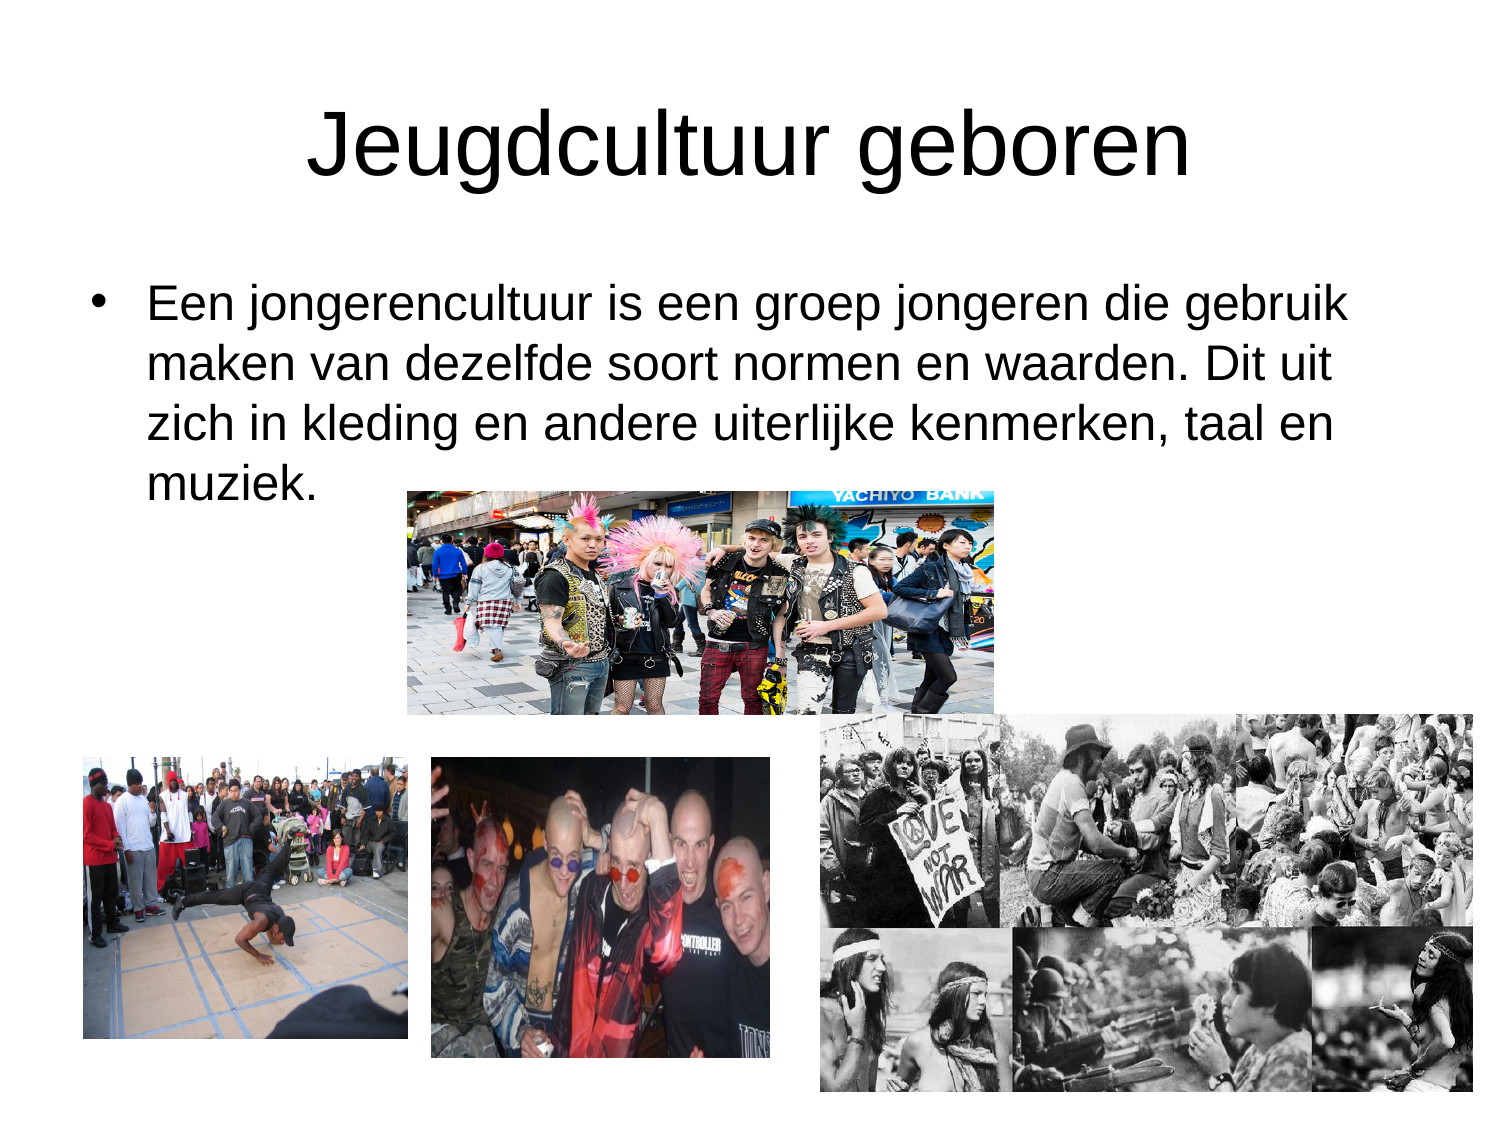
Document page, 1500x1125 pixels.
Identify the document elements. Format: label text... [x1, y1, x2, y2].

picture [407, 491, 1473, 1092]
picture [940, 491, 994, 501]
title Jeugdcultuur geboren [75, 45, 1425, 233]
picture [430, 757, 770, 1058]
picture [83, 757, 408, 1039]
list Een jongerencultuur is een groep jongeren die gebruik maken van dezelfde soort normen en waarden. Dit uit zich in kleding en andere uiterlijke kenmerken, taal en muziek. [75, 262, 1425, 1005]
